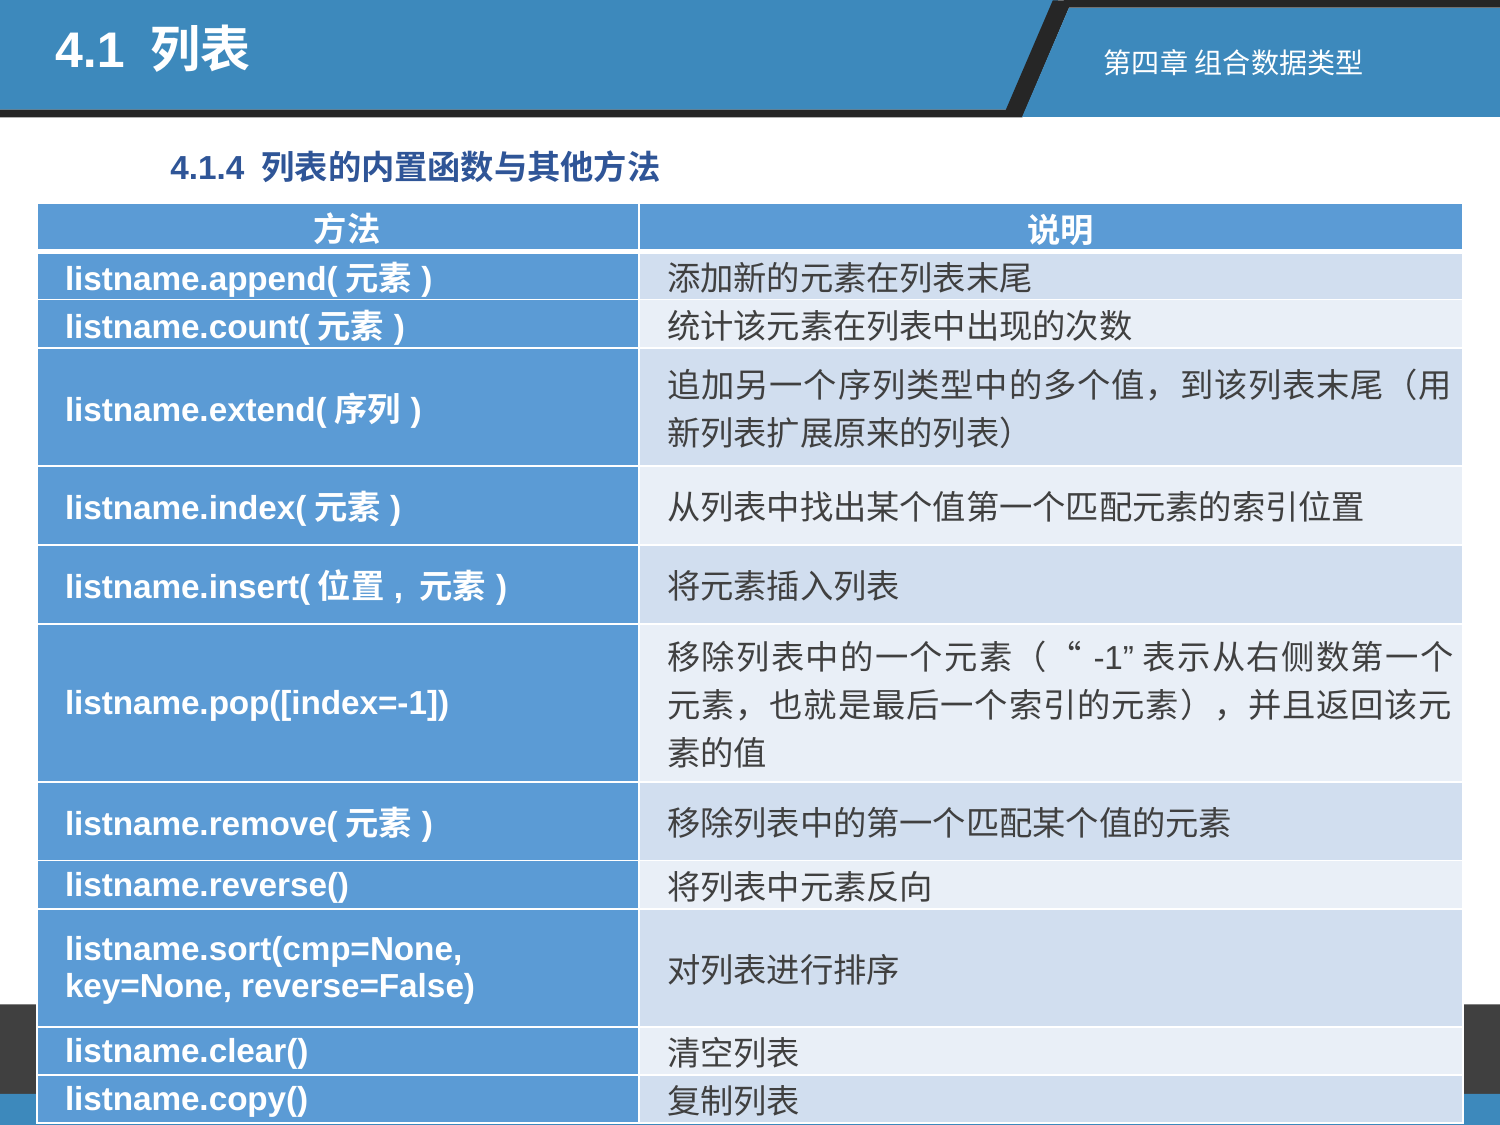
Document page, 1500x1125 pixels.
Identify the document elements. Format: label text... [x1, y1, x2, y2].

table_cell 复制列表 [640, 1076, 1462, 1122]
table_cell listname.remove(元素) [38, 783, 638, 860]
table_cell listname.append(元素) [38, 254, 638, 299]
table_cell listname.clear() [38, 1028, 638, 1074]
table_header 方法 [38, 204, 638, 249]
list 4.1.4 列表的内置函数与其他方法 [155, 143, 682, 203]
table_cell 移除列表中的一个元素（“-1”表示从右侧数第一个元素，也就是最后一个索引的元素），并且返回该元素的值 [640, 625, 1462, 781]
table_cell listname.extend(序列) [38, 349, 638, 465]
table_cell 添加新的元素在列表末尾 [640, 254, 1462, 299]
text_box 4.1 列表 [40, 17, 653, 111]
table_cell listname.sort(cmp=None, key=None, reverse=False) [38, 910, 638, 1026]
table_cell 将列表中元素反向 [640, 861, 1462, 908]
table_cell 统计该元素在列表中出现的次数 [640, 300, 1462, 347]
table_cell 对列表进行排序 [640, 910, 1462, 1026]
table_cell listname.reverse() [38, 861, 638, 908]
table_cell 追加另一个序列类型中的多个值，到该列表末尾（用新列表扩展原来的列表） [640, 349, 1462, 465]
table_cell 移除列表中的第一个匹配某个值的元素 [640, 783, 1462, 860]
table_cell listname.copy() [38, 1076, 638, 1122]
table_cell 从列表中找出某个值第一个匹配元素的索引位置 [640, 467, 1462, 544]
table_header 说明 [640, 204, 1462, 249]
text_box 第四章 组合数据类型 [1088, 38, 1380, 87]
table_cell listname.pop([index=-1]) [38, 625, 638, 781]
table_cell listname.count(元素) [38, 300, 638, 347]
table_cell listname.index(元素) [38, 467, 638, 544]
table_cell 将元素插入列表 [640, 546, 1462, 623]
table_cell 清空列表 [640, 1028, 1462, 1074]
table_cell listname.insert(位置, 元素) [38, 546, 638, 623]
